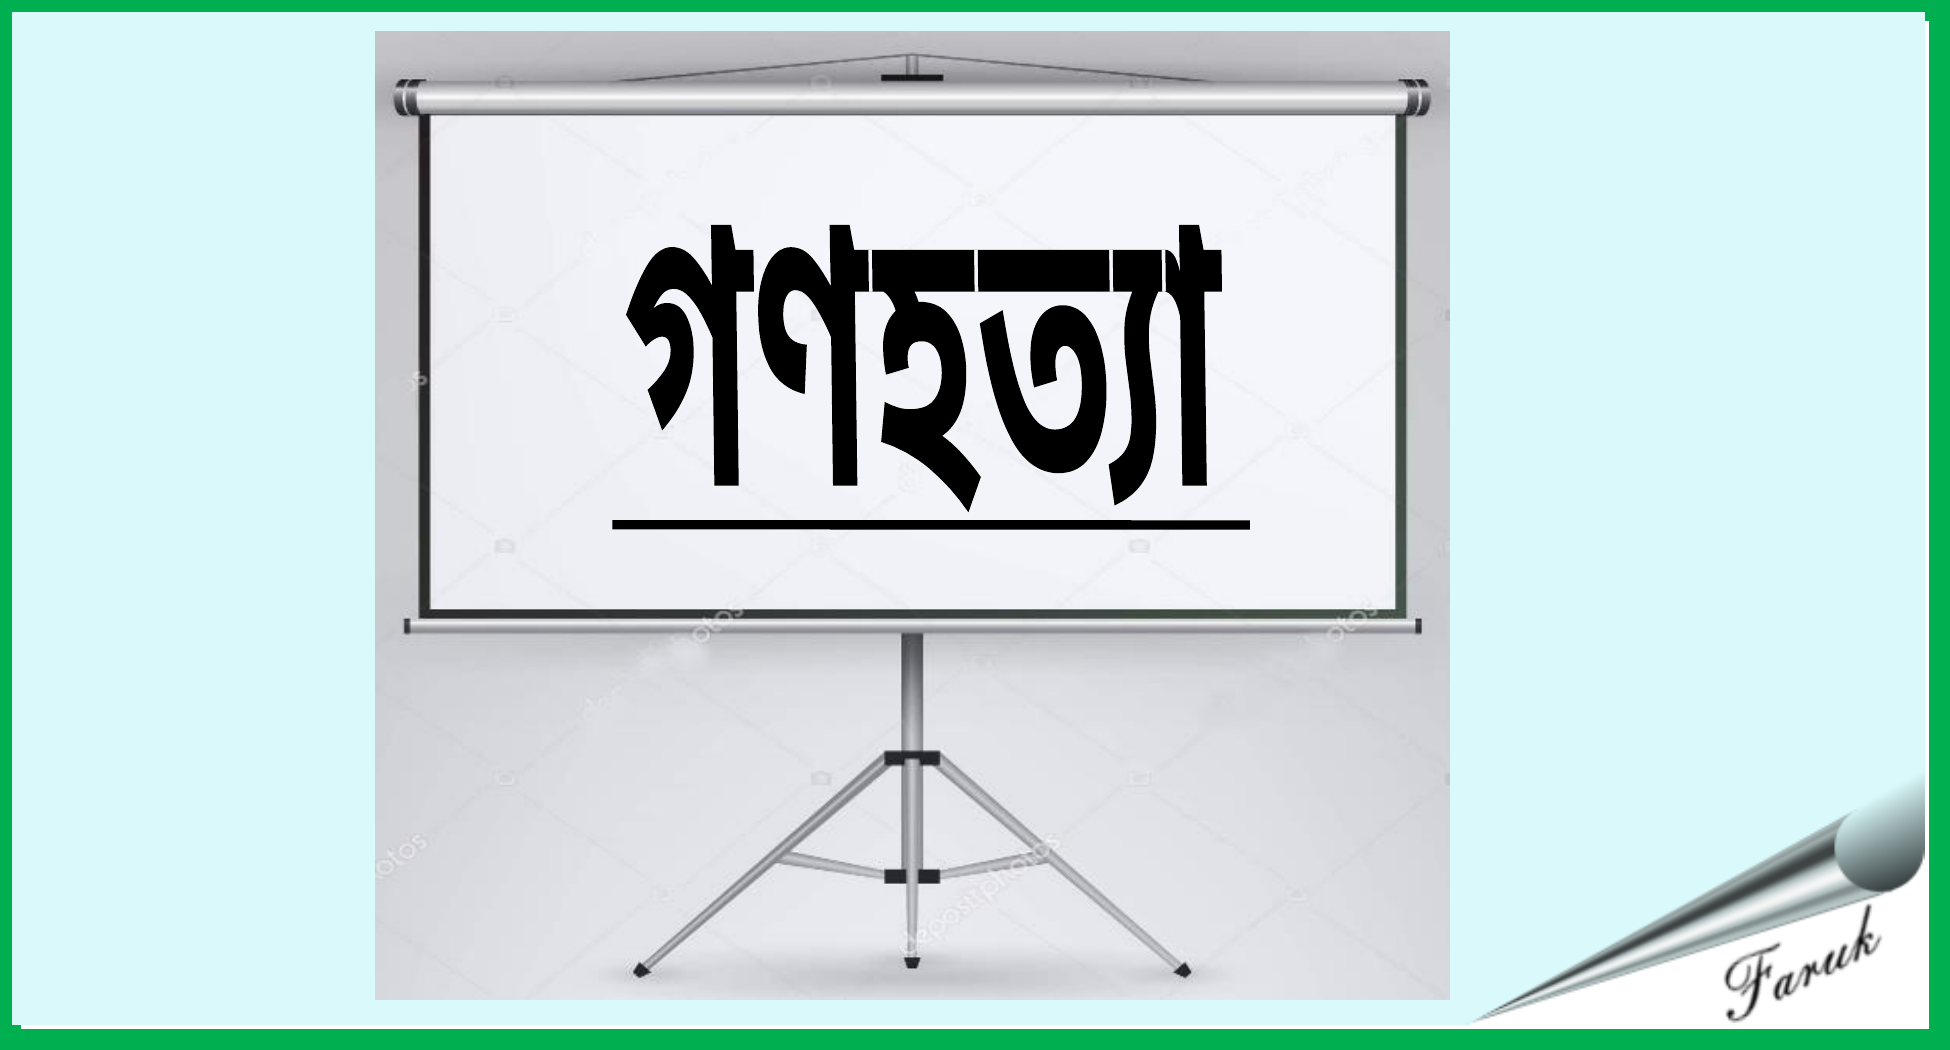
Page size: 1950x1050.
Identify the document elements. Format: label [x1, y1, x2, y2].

text_box [0, 0, 1950, 1050]
picture [374, 31, 1451, 1001]
